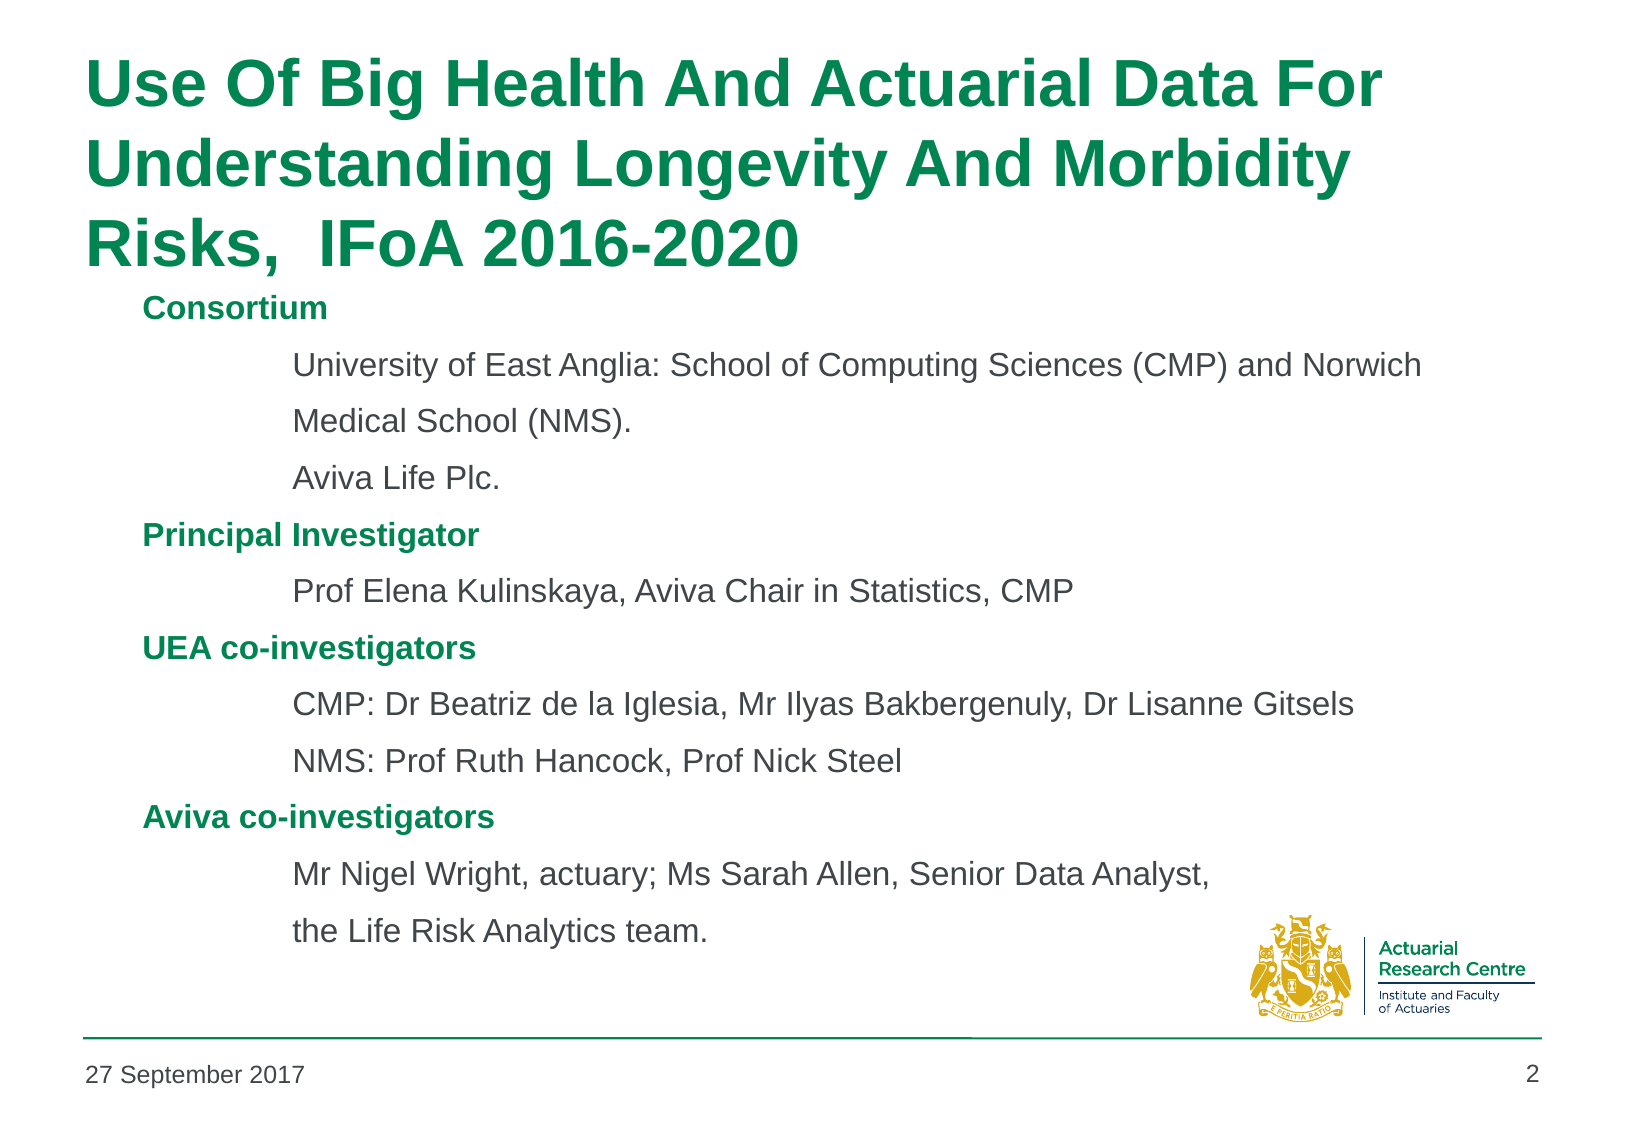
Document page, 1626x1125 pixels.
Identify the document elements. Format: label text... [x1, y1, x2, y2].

list Consortium University of East Anglia: School of Computing Sciences (CMP) and Norwich Medical School (NMS). Aviva Life Plc. Principal Investigator Prof Elena Kulinskaya, Aviva Chair in Statistics, CMP UEA co-investigators CMP: Dr Beatriz de la Iglesia, Mr Ilyas Bakbergenuly, Dr Lisanne Gitsels NMS: Prof Ruth Hancock, Prof Nick Steel Aviva co-investigators Mr Nigel Wright, actuary; Ms Sarah Allen, Senior Data Analyst, the Life Risk Analytics team. [127, 278, 1488, 1017]
slide_number 2 [1439, 1050, 1555, 1106]
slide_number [70, 1051, 429, 1106]
title Use Of Big Health And Actuarial Data For Understanding Longevity And Morbidity Risks, IFoA 2016-2020 [70, 66, 1544, 254]
